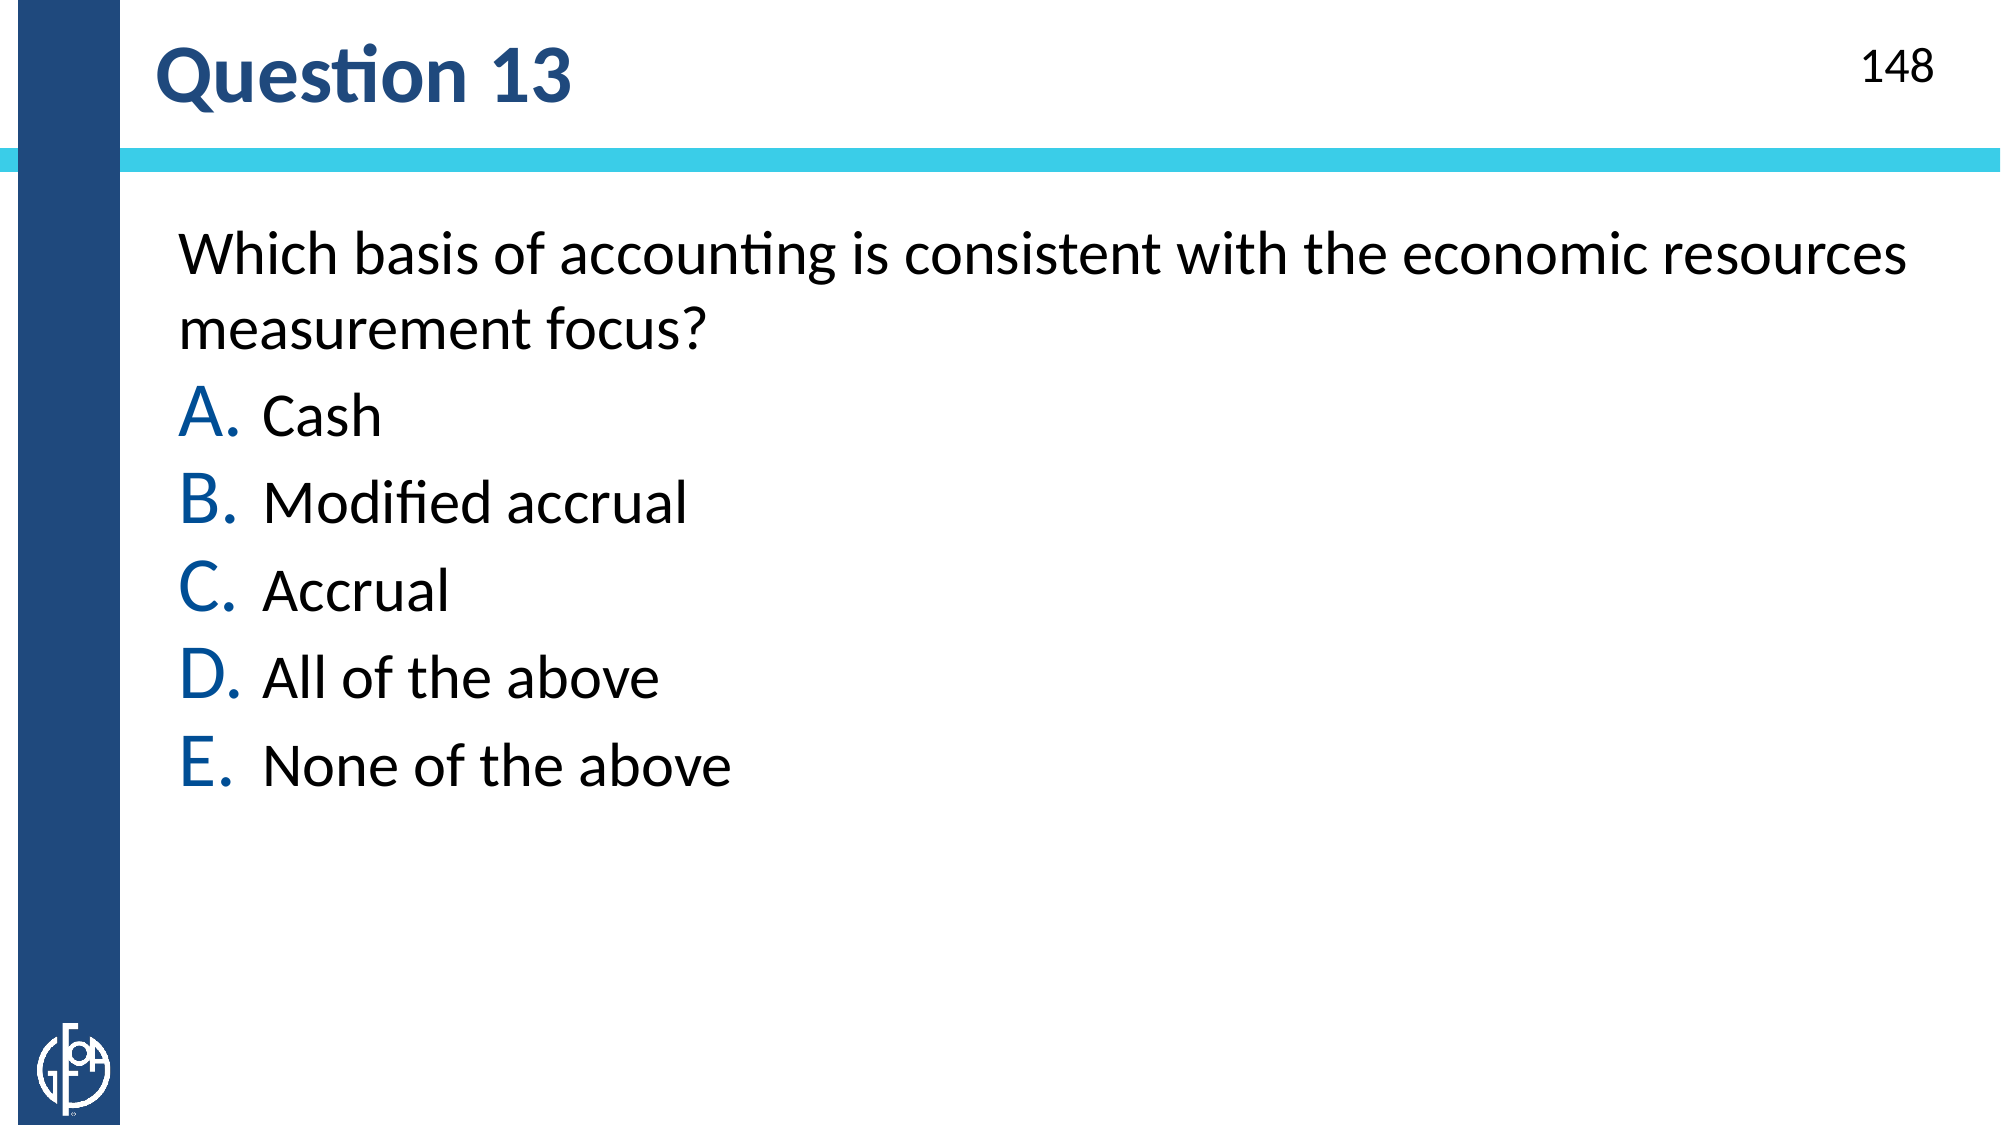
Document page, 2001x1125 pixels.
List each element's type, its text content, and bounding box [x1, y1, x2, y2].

list Which basis of accounting is consistent with the economic resources measurement focus? Cash Modified accrual Accrual All of the above None of the above [140, 204, 1978, 1092]
text_box 148 [1837, 24, 1950, 85]
title Question 13 [140, 0, 1978, 138]
